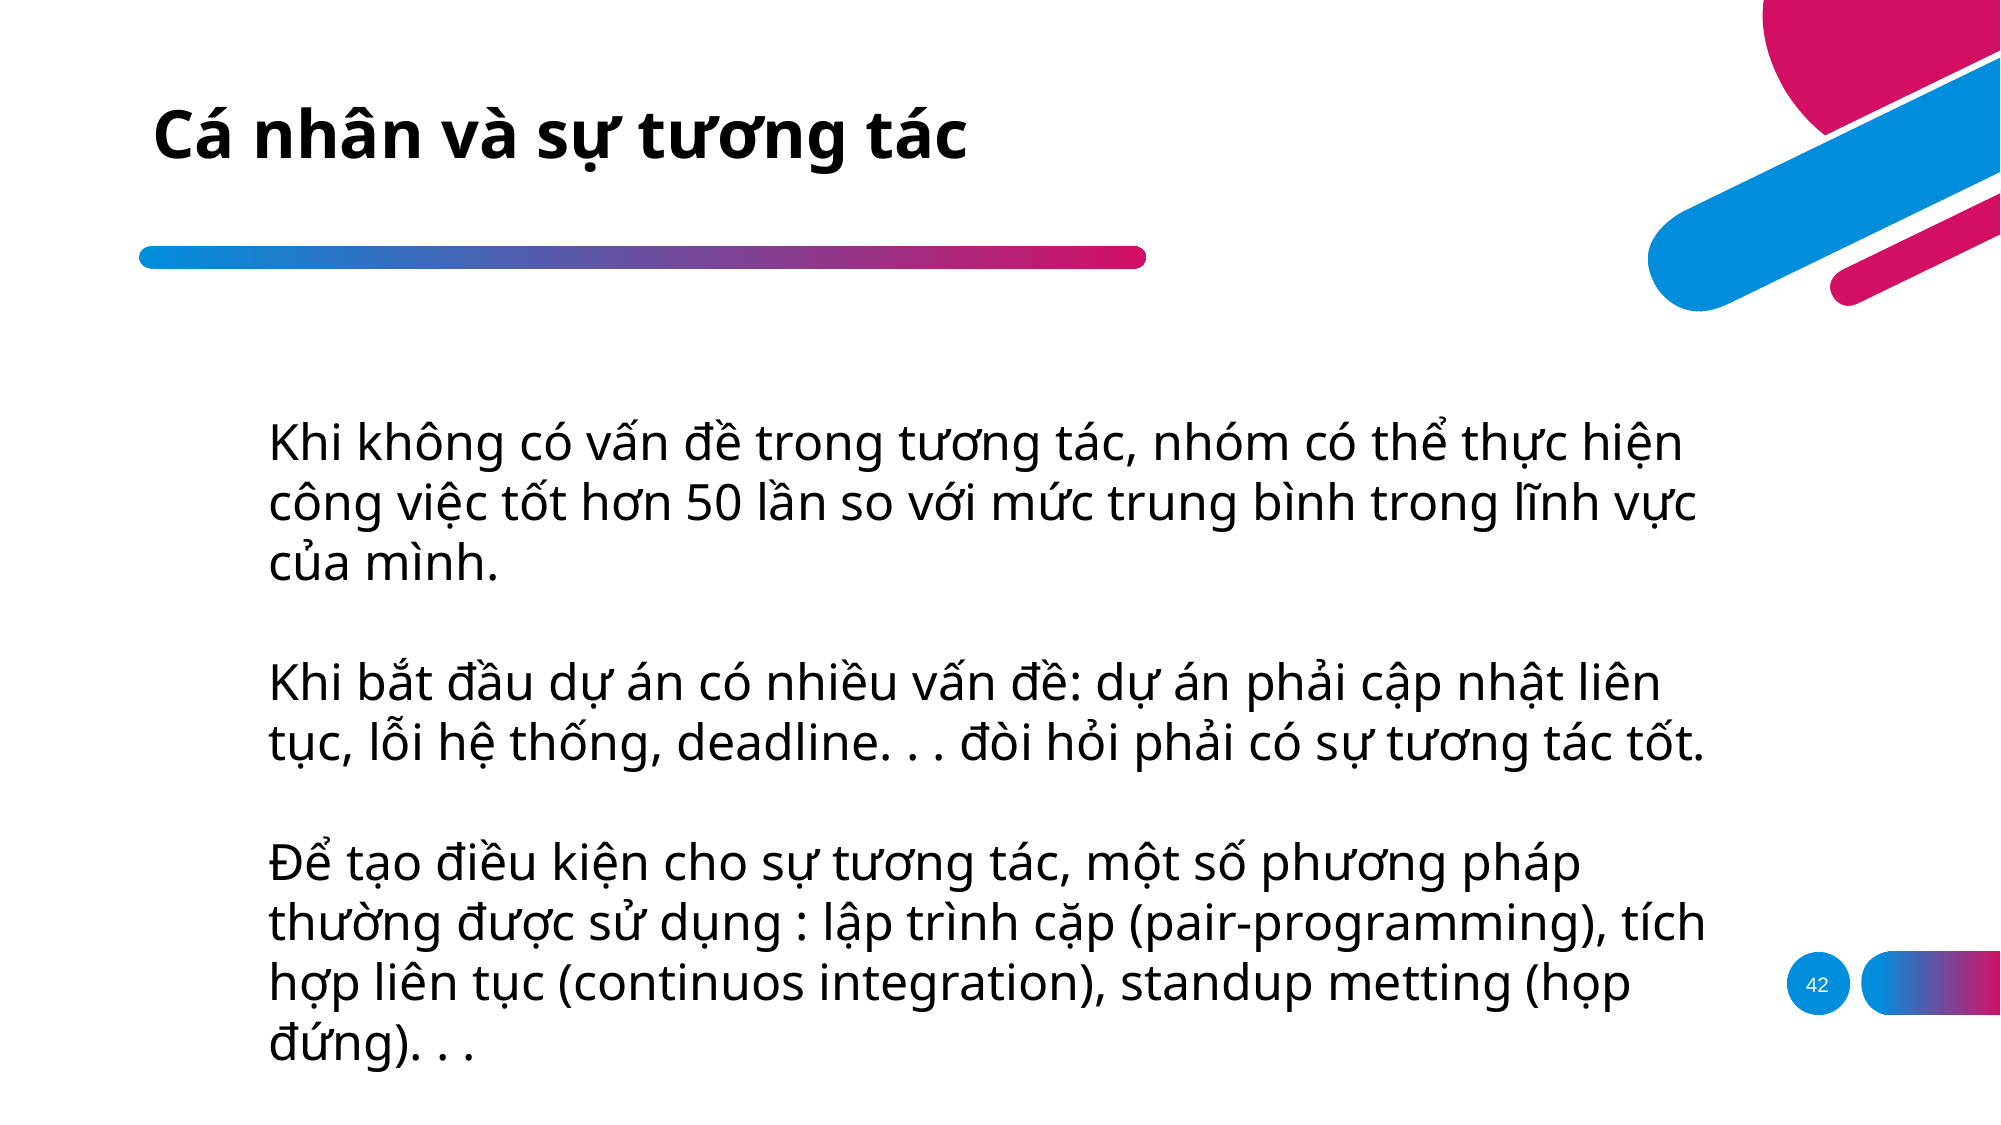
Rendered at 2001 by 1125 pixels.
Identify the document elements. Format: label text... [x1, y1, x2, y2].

title Cá nhân và sự tương tác [137, 59, 1623, 215]
slide_number 42 [1772, 954, 1863, 1015]
text_box Khi không có vấn đề trong tương tác, nhóm có thể thực hiện công việc tốt hơn 50 lần so với mức trung bình trong lĩnh vực của mình. Khi bắt đầu dự án có nhiều vấn đề: dự án phải cập nhật liên tục, lỗi hệ thống, deadline. . . đòi hỏi phải có sự tương tác tốt. Để tạo điều kiện cho sự tương tác, một số phương pháp thường được sử dụng : lập trình cặp (pair-programming), tích hợp liên tục (continuos integration), standup metting (họp đứng). . . [253, 403, 1746, 1079]
